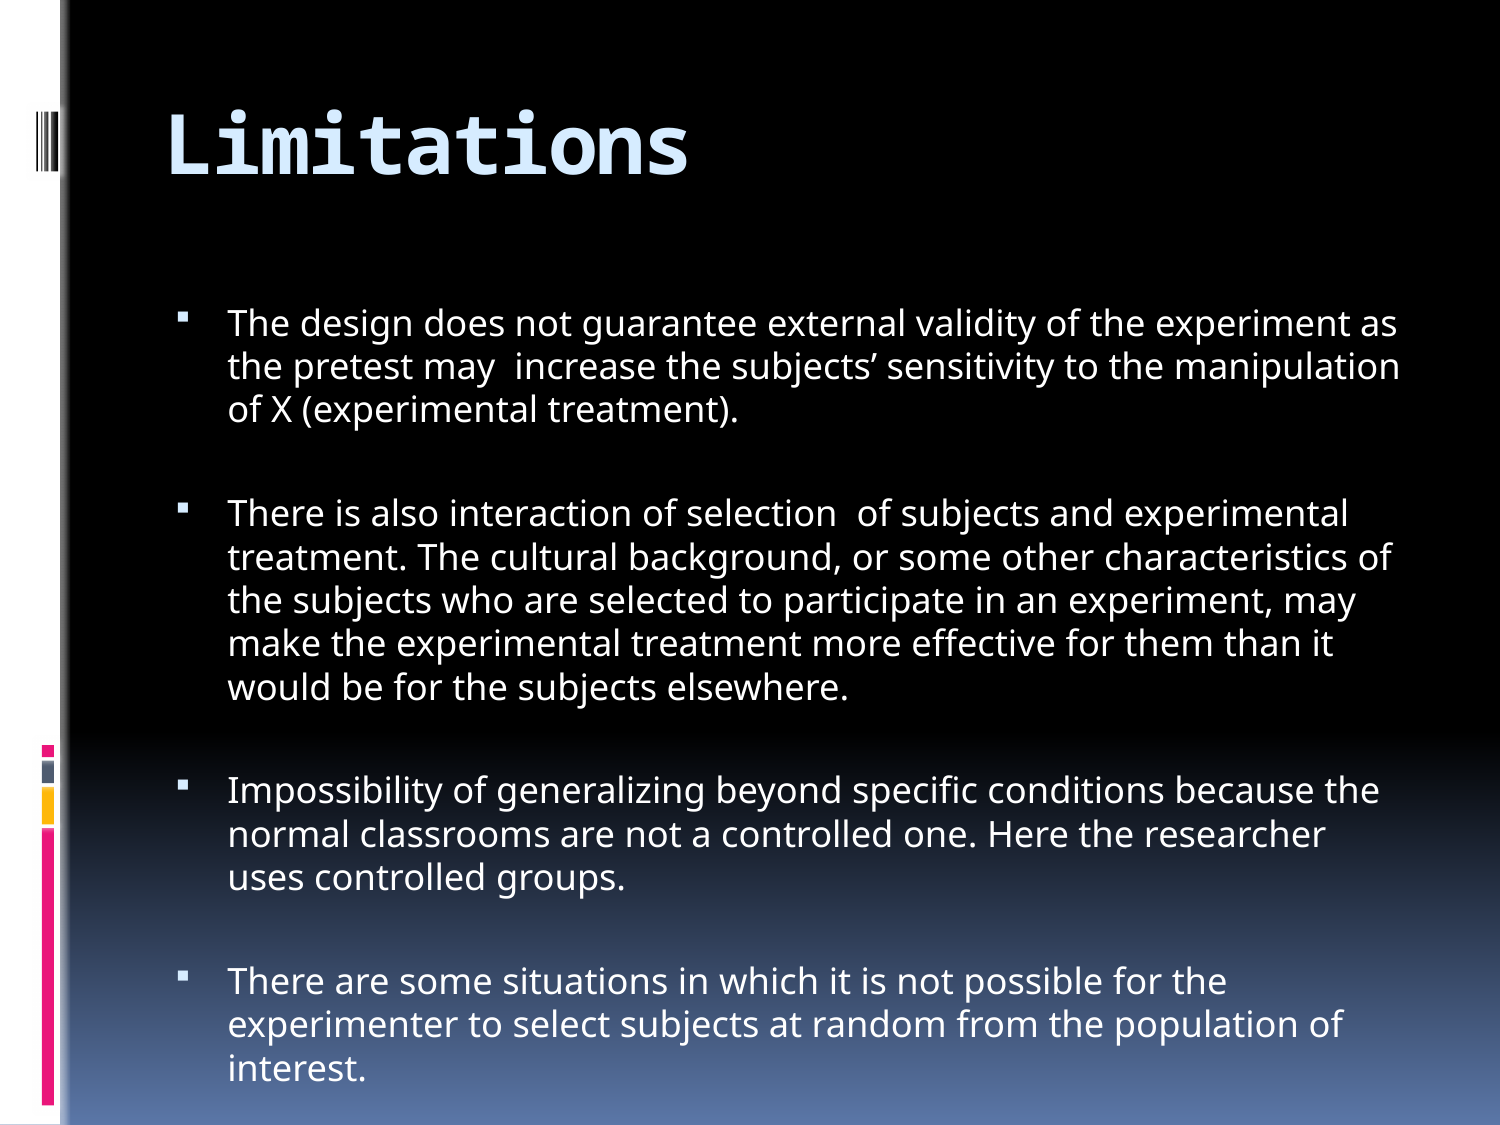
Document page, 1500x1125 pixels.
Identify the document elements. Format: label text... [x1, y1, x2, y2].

title Limitations [150, 83, 1425, 234]
list The design does not guarantee external validity of the experiment as the pretest may increase the subjects’ sensitivity to the manipulation of X (experimental treatment). There is also interaction of selection of subjects and experimental treatment. The cultural background, or some other characteristics of the subjects who are selected to participate in an experiment, may make the experimental treatment more effective for them than it would be for the subjects elsewhere. Impossibility of generalizing beyond specific conditions because the normal classrooms are not a controlled one. Here the researcher uses controlled groups. There are some situations in which it is not possible for the experimenter to select subjects at random from the population of interest. [150, 292, 1425, 1100]
